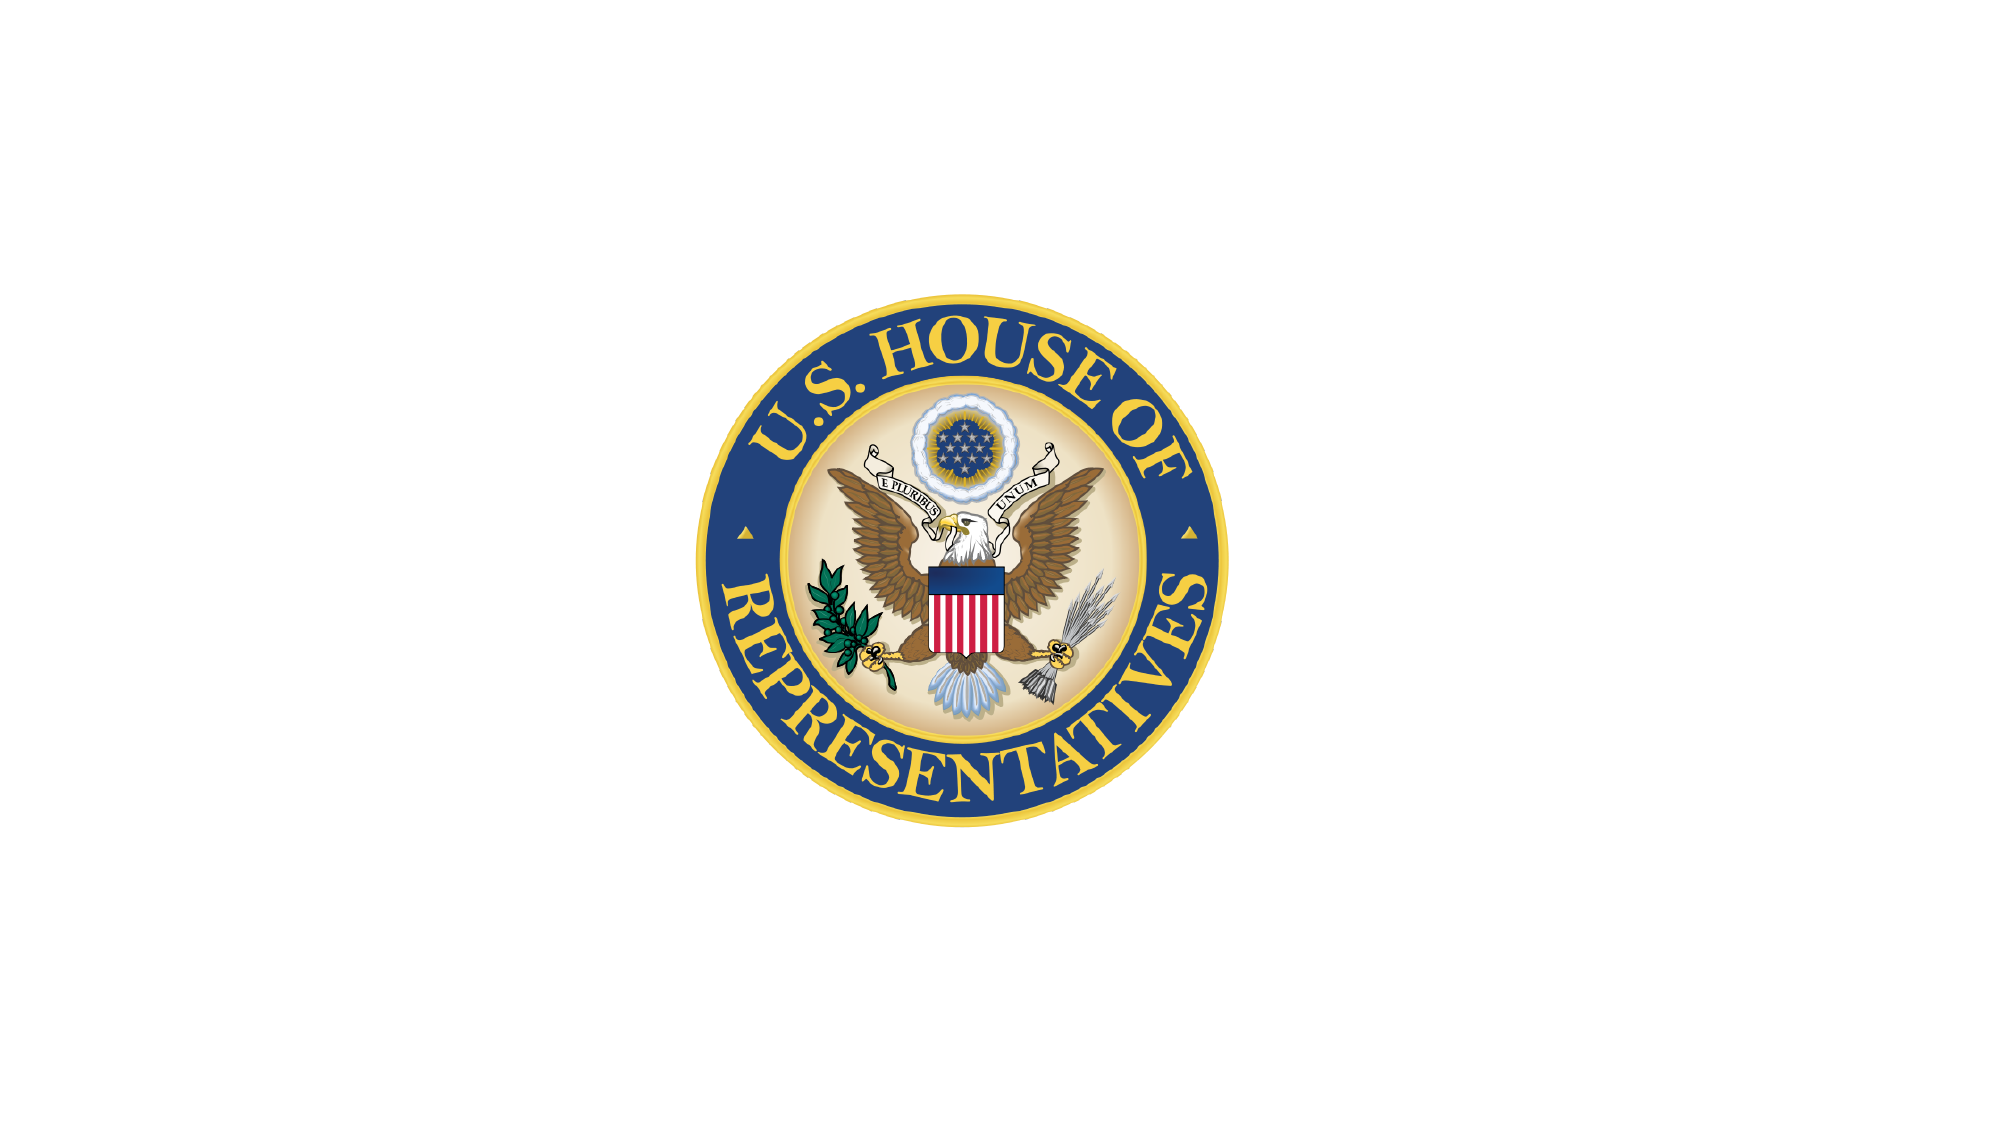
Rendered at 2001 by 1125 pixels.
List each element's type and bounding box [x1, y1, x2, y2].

list [694, 292, 1230, 828]
